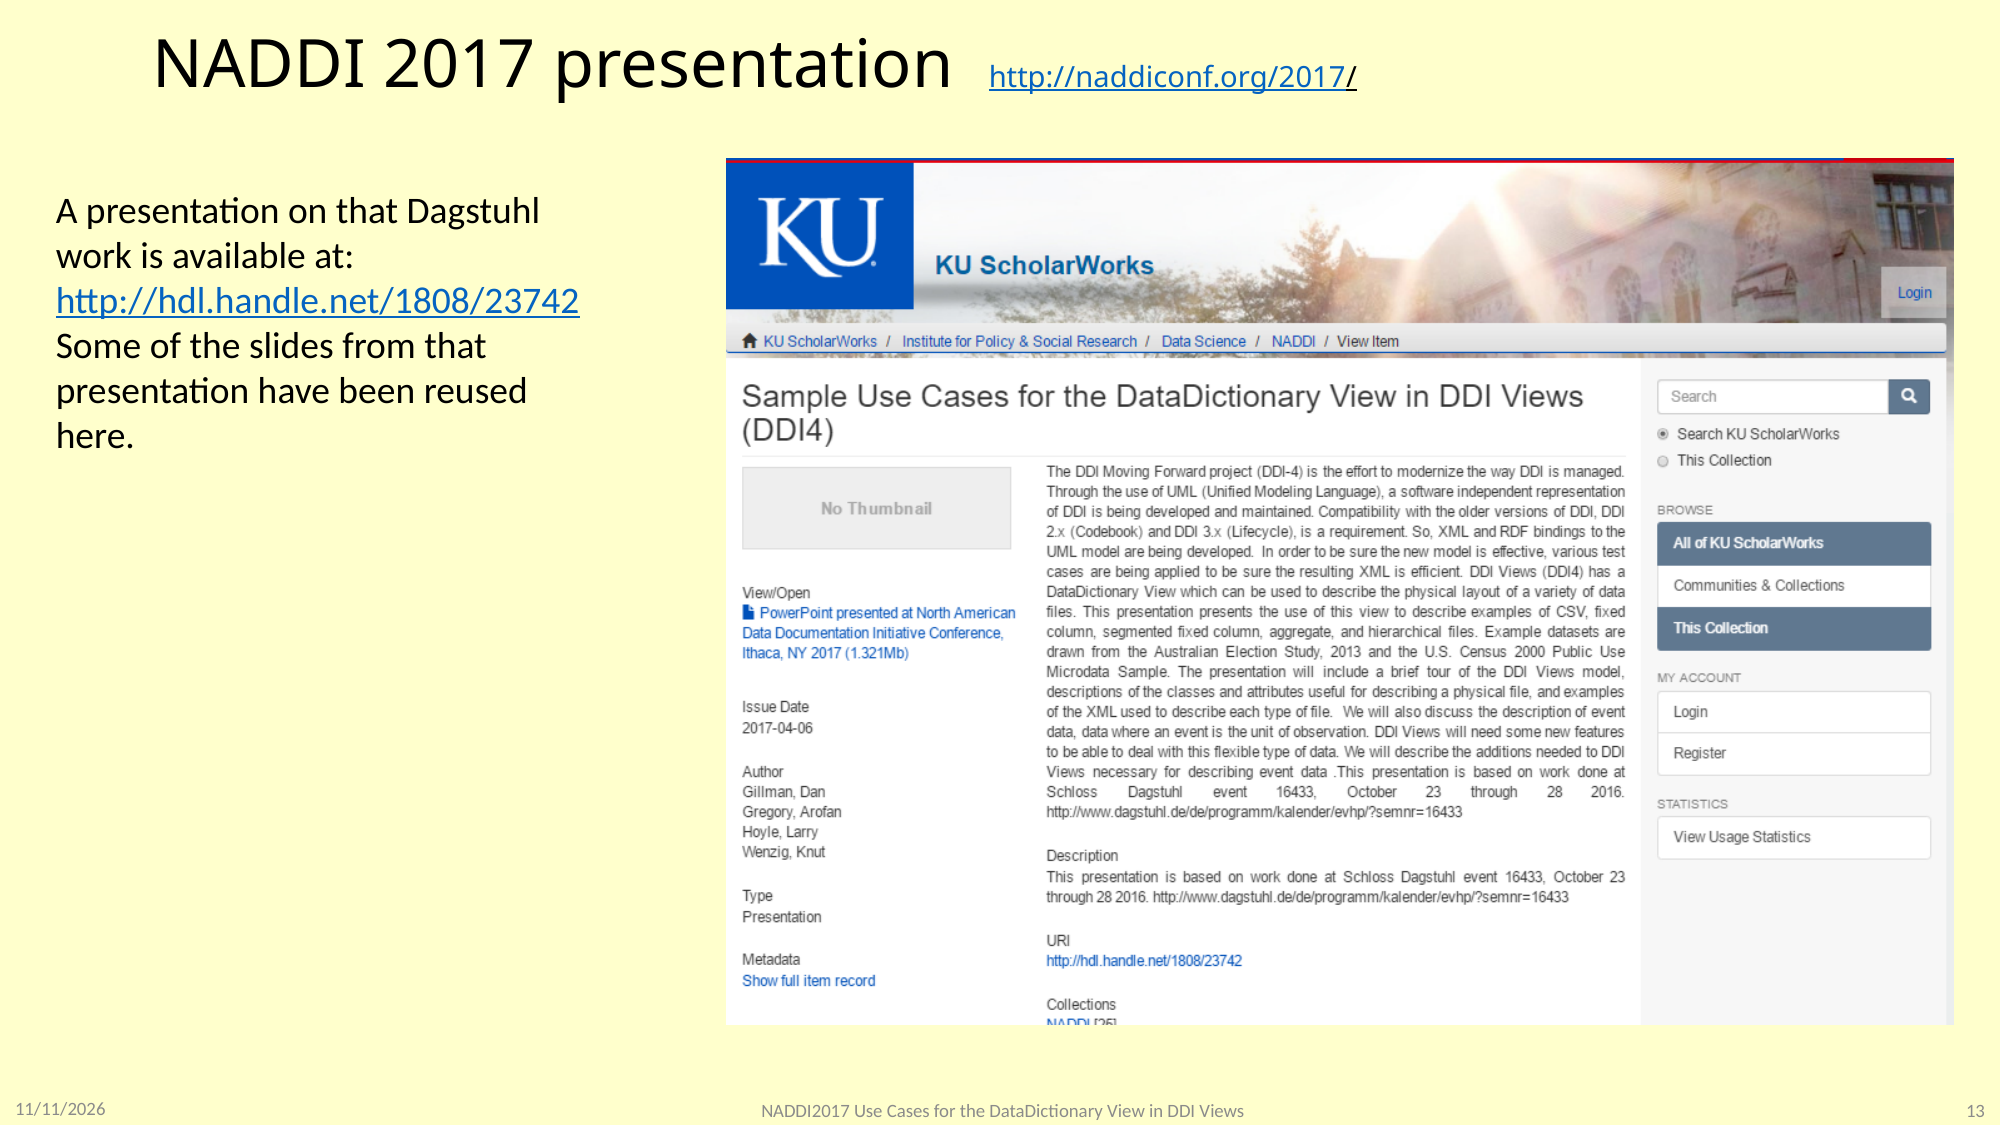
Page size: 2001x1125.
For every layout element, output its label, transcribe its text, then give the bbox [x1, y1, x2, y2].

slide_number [0, 1095, 138, 1121]
text_box A presentation on that Dagstuhl work is available at: http://hdl.handle.net/1808/23742 Some of the slides from that presentation have been reused here. [41, 178, 607, 464]
title NADDI 2017 presentation http://naddiconf.org/2017/ [137, 7, 1863, 124]
footer NADDI2017 Use Cases for the DataDictionary View in DDI Views [665, 1095, 1341, 1125]
slide_number 13 [1831, 1095, 2000, 1125]
picture [726, 157, 1954, 1025]
